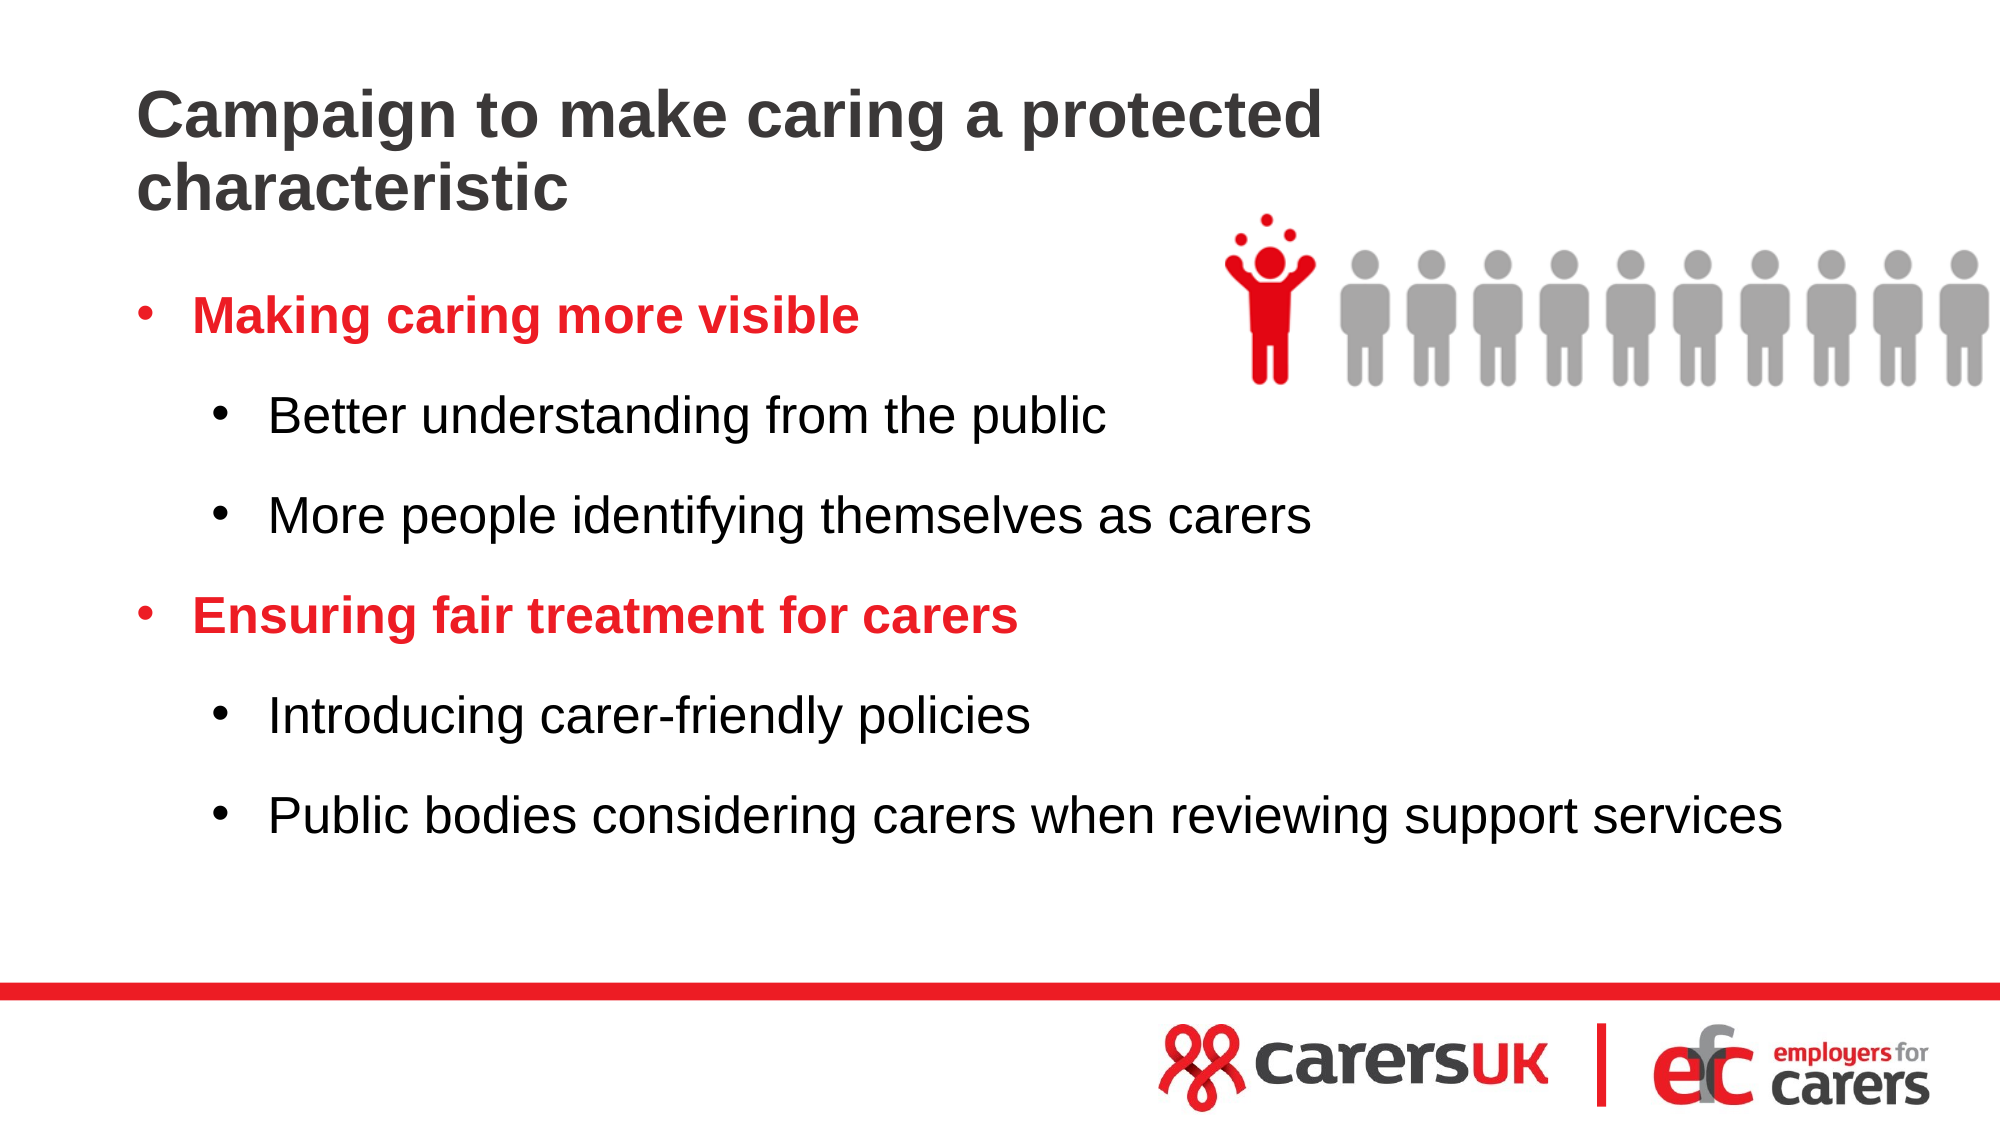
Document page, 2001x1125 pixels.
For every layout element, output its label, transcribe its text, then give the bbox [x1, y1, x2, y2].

subtitle Making caring more visible Better understanding from the public More people identifying themselves as carers Ensuring fair treatment for carers Introducing carer-friendly policies Public bodies considering carers when reviewing support services [121, 261, 1873, 887]
title Campaign to make caring a protected characteristic [121, 151, 1622, 232]
picture [1331, 237, 2000, 403]
text_box [1596, 1022, 1607, 1108]
text_box [0, 981, 2000, 1001]
picture [1220, 193, 1319, 404]
picture [1621, 1021, 1961, 1114]
picture [1158, 1024, 1549, 1117]
